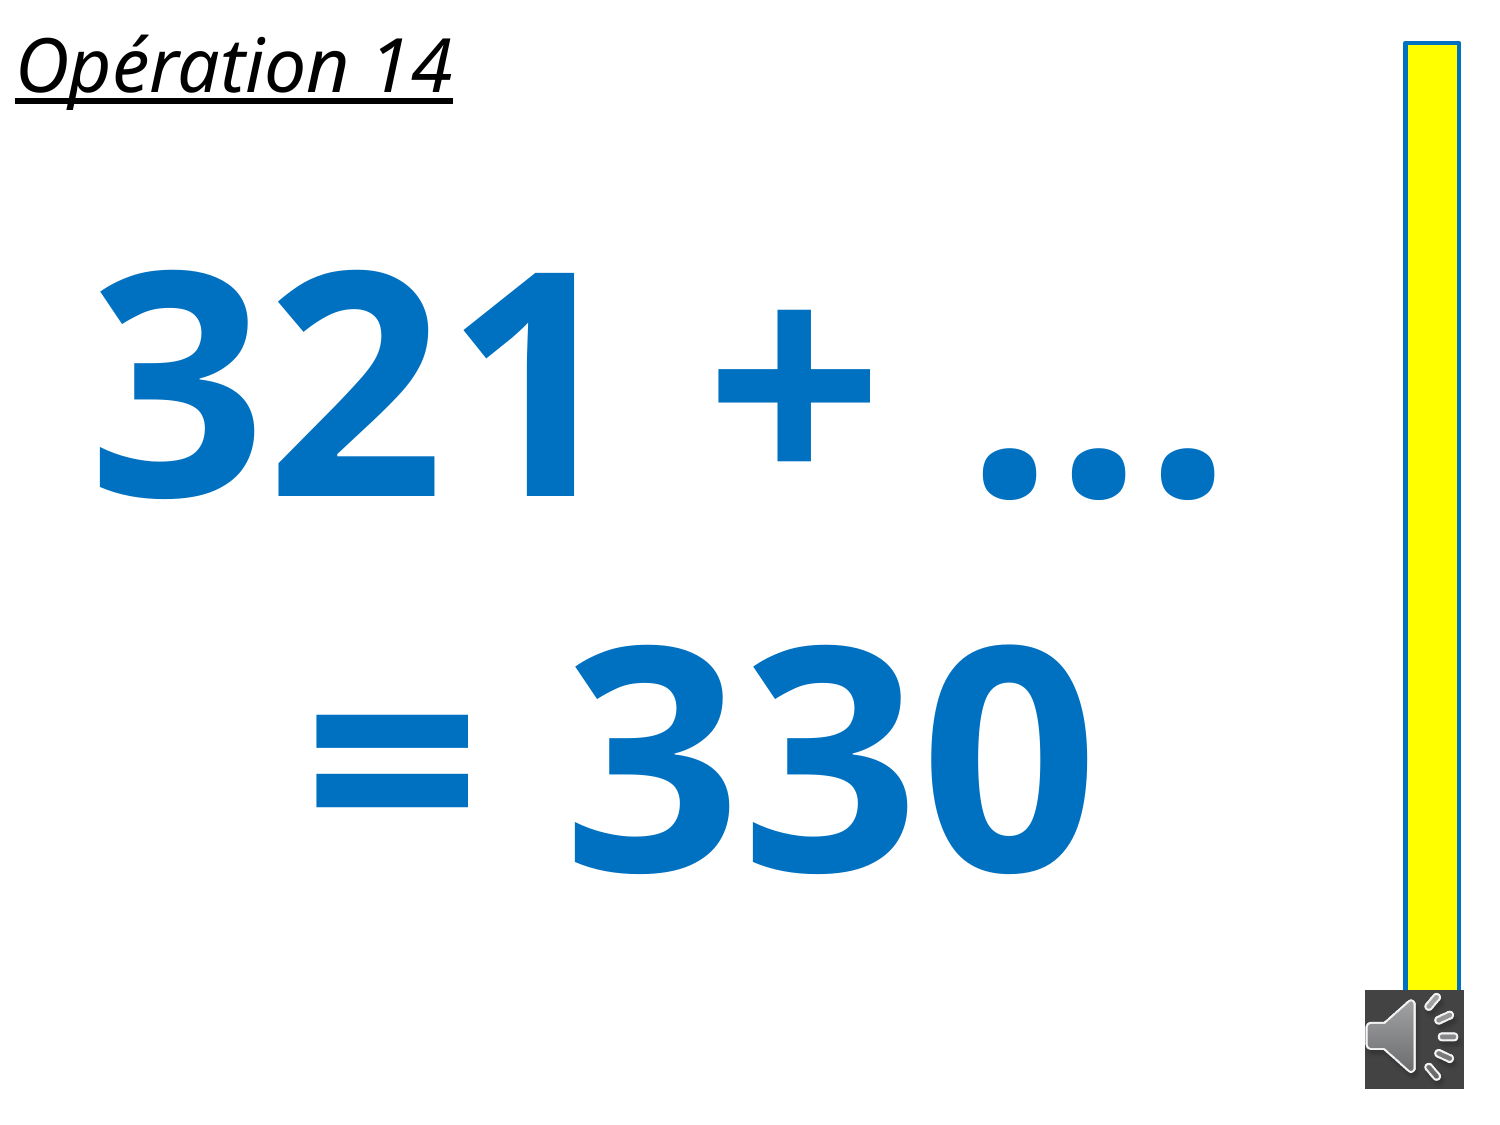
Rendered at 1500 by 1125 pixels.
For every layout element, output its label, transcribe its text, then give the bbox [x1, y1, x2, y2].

title Opération 14 [0, 0, 502, 126]
text_box 321 + … = 330 [0, 176, 1403, 941]
picture [1364, 989, 1465, 1090]
text_box [1403, 41, 1461, 987]
